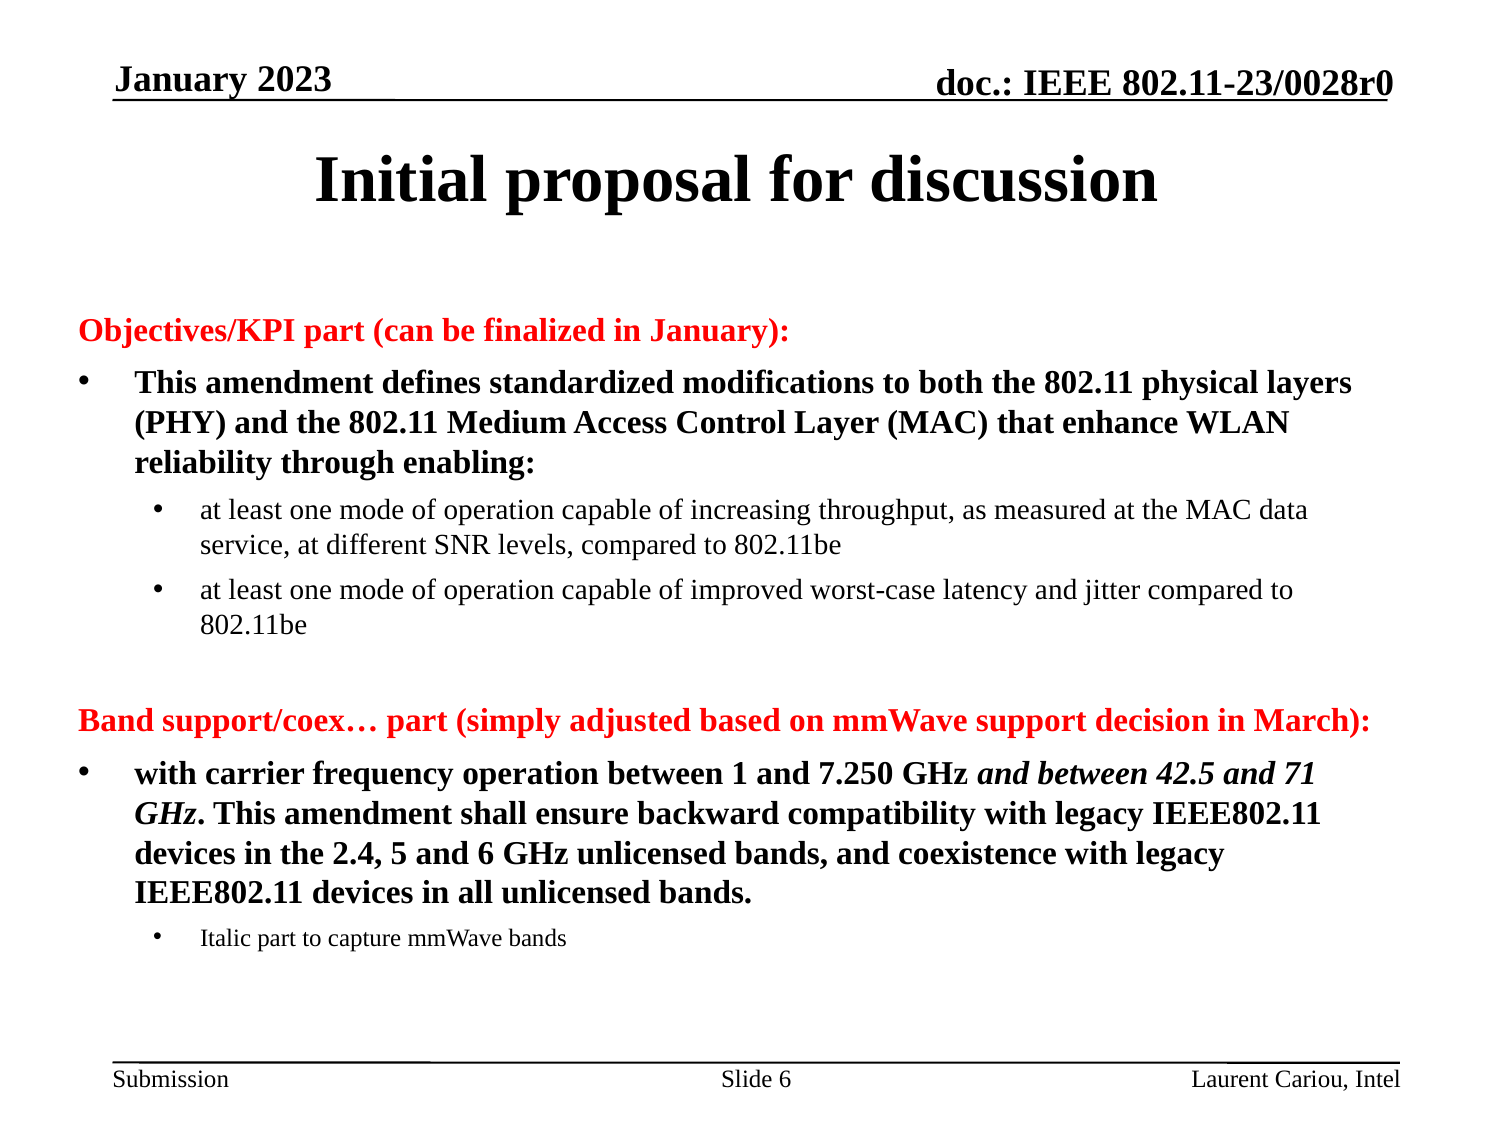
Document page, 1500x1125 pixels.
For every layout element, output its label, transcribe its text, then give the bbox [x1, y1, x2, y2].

footer Laurent Cariou, Intel [878, 1061, 1402, 1093]
title Initial proposal for discussion [99, 87, 1375, 263]
list Objectives/KPI part (can be finalized in January): This amendment defines standardized modifications to both the 802.11 physical layers (PHY) and the 802.11 Medium Access Control Layer (MAC) that enhance WLAN reliability through enabling: at least one mode of operation capable of increasing throughput, as measured at the MAC data service, at different SNR levels, compared to 802.11be at least one mode of operation capable of improved worst-case latency and jitter compared to 802.11be Band support/coex… part (simply adjusted based on mmWave support decision in March): with carrier frequency operation between 1 and 7.250 GHz and between 42.5 and 71 GHz. This amendment shall ensure backward compatibility with legacy IEEE802.11 devices in the 2.4, 5 and 6 GHz unlicensed bands, and coexistence with legacy IEEE802.11 devices in all unlicensed bands. Italic part to capture mmWave bands [62, 299, 1402, 976]
slide_number Slide 6 [712, 1061, 800, 1123]
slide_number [114, 54, 423, 100]
